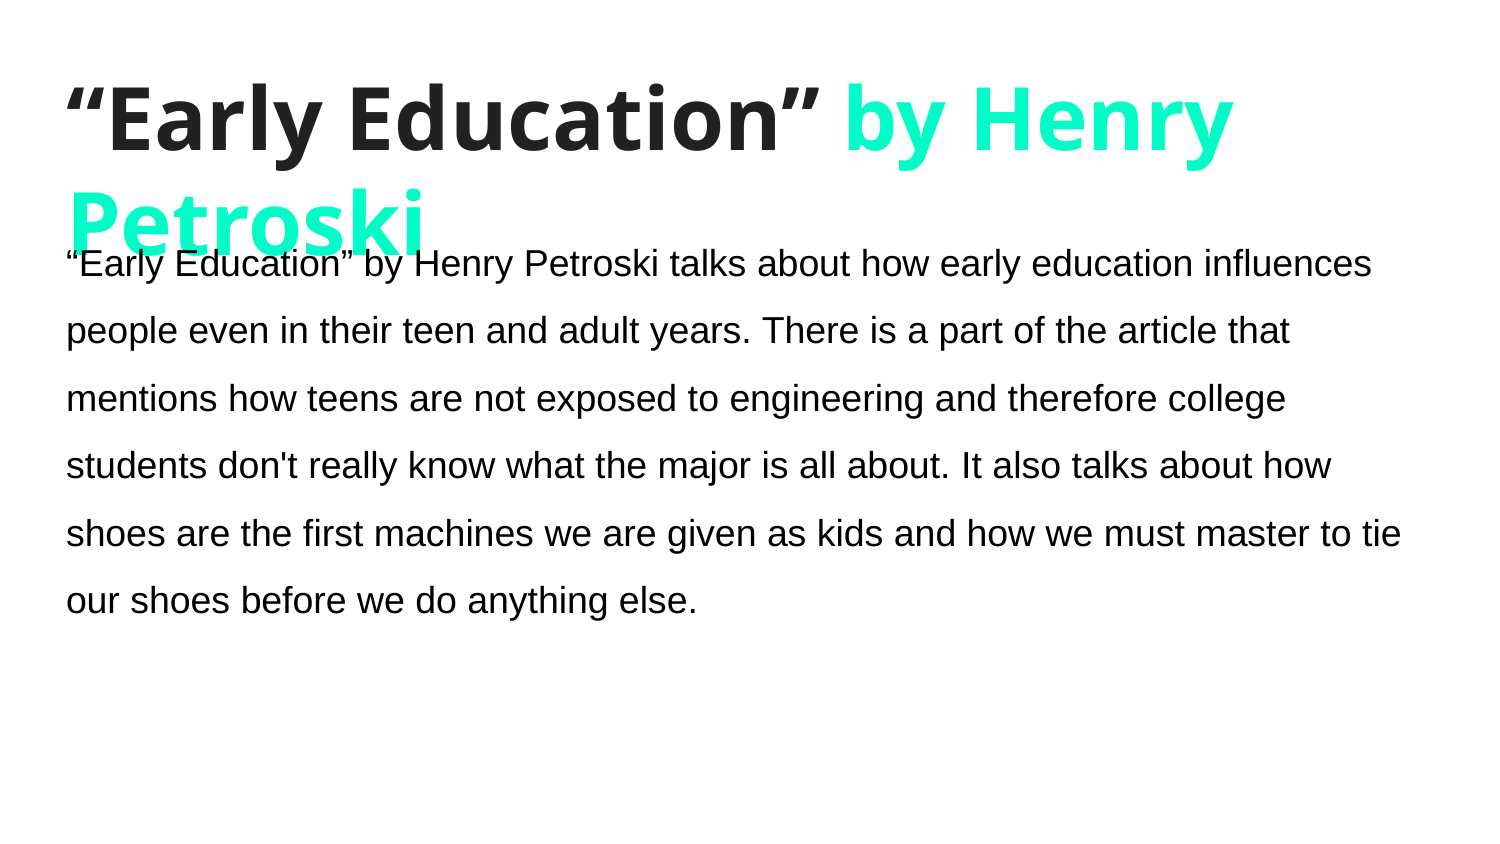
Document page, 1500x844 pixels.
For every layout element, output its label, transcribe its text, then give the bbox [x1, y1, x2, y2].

list “Early Education” by Henry Petroski talks about how early education influences people even in their teen and adult years. There is a part of the article that mentions how teens are not exposed to engineering and therefore college students don't really know what the major is all about. It also talks about how shoes are the first machines we are given as kids and how we must master to tie our shoes before we do anything else. [51, 201, 1449, 750]
title “Early Education” by Henry Petroski [51, 48, 1449, 180]
